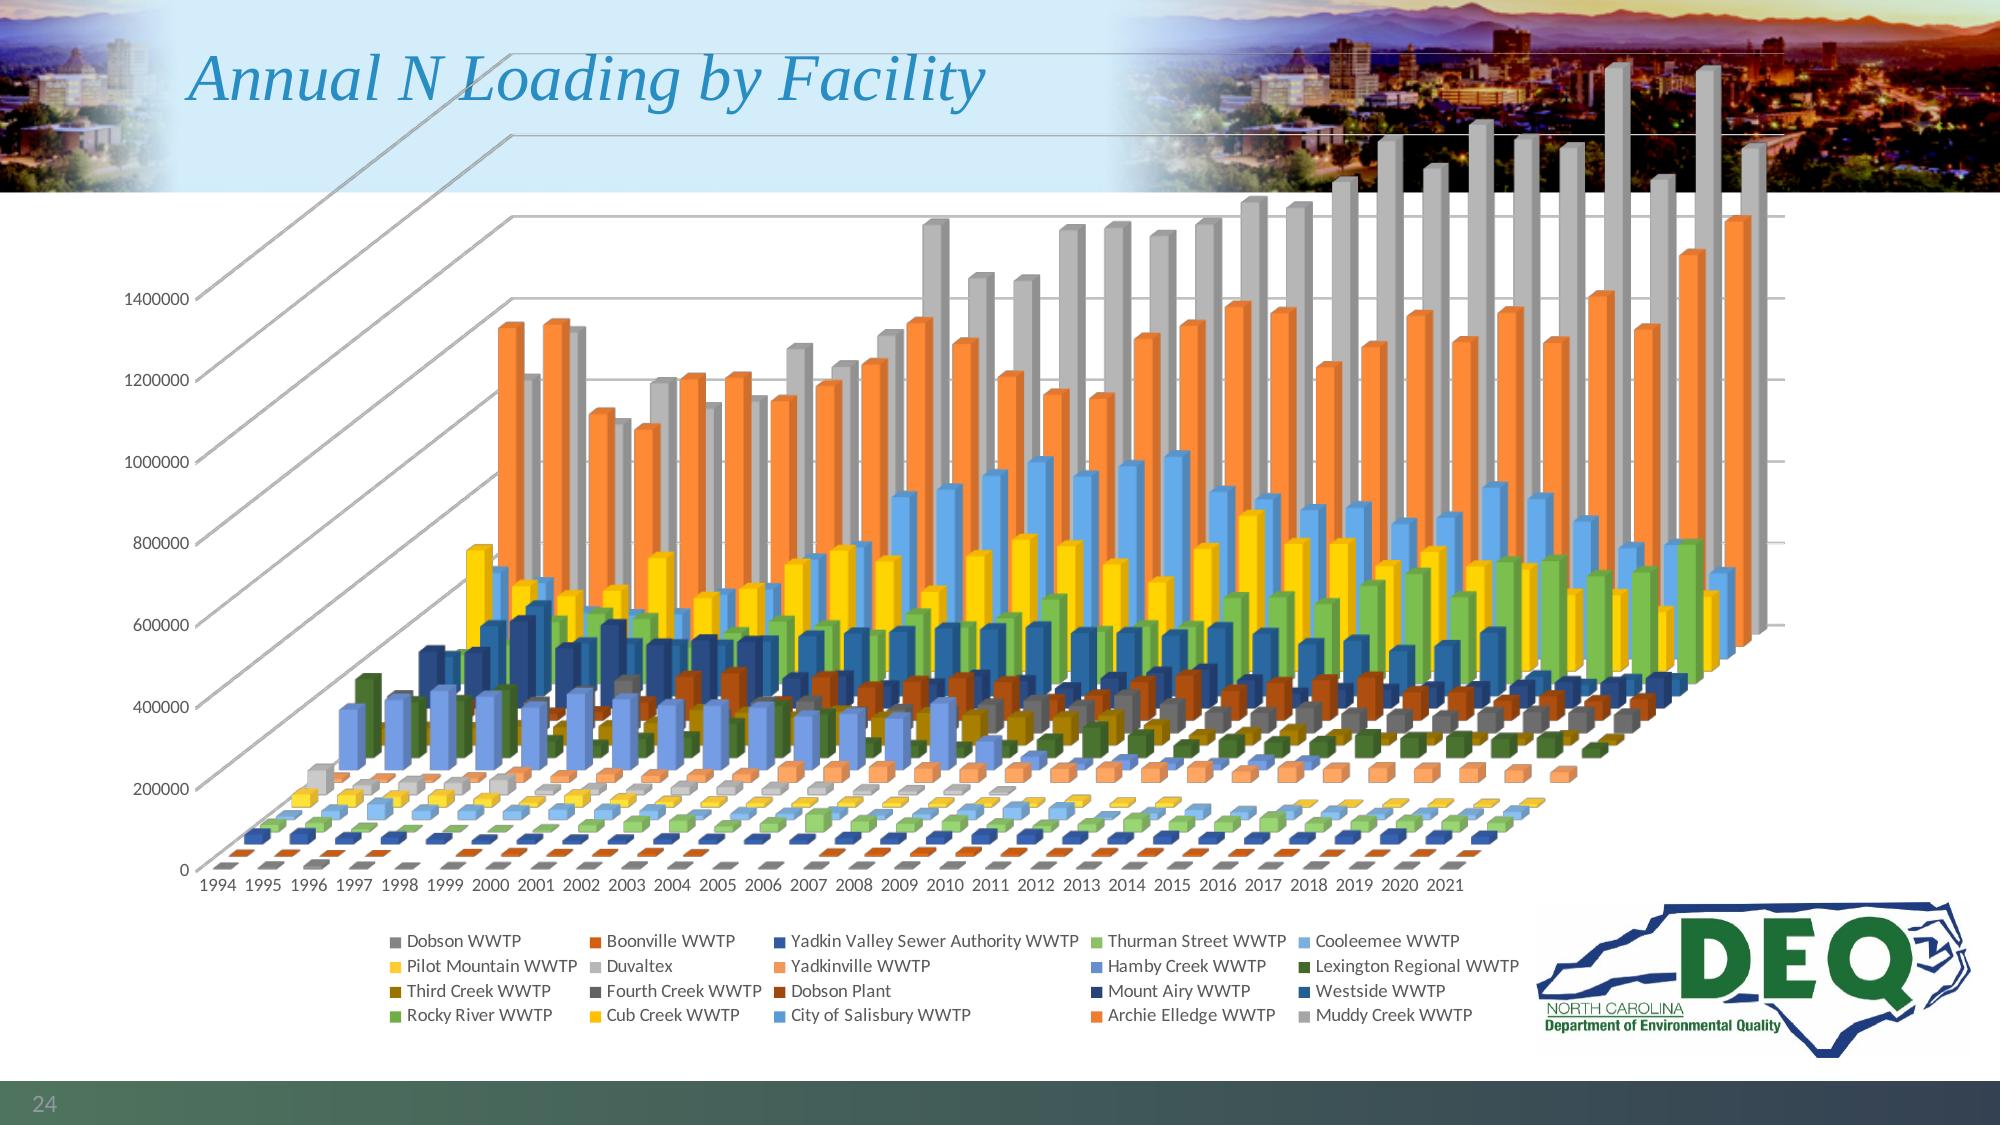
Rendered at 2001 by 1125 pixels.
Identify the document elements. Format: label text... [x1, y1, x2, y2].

chart [58, 33, 1851, 1033]
picture [1536, 902, 1971, 1058]
picture [0, 0, 2000, 219]
slide_number 24 [17, 1091, 468, 1114]
